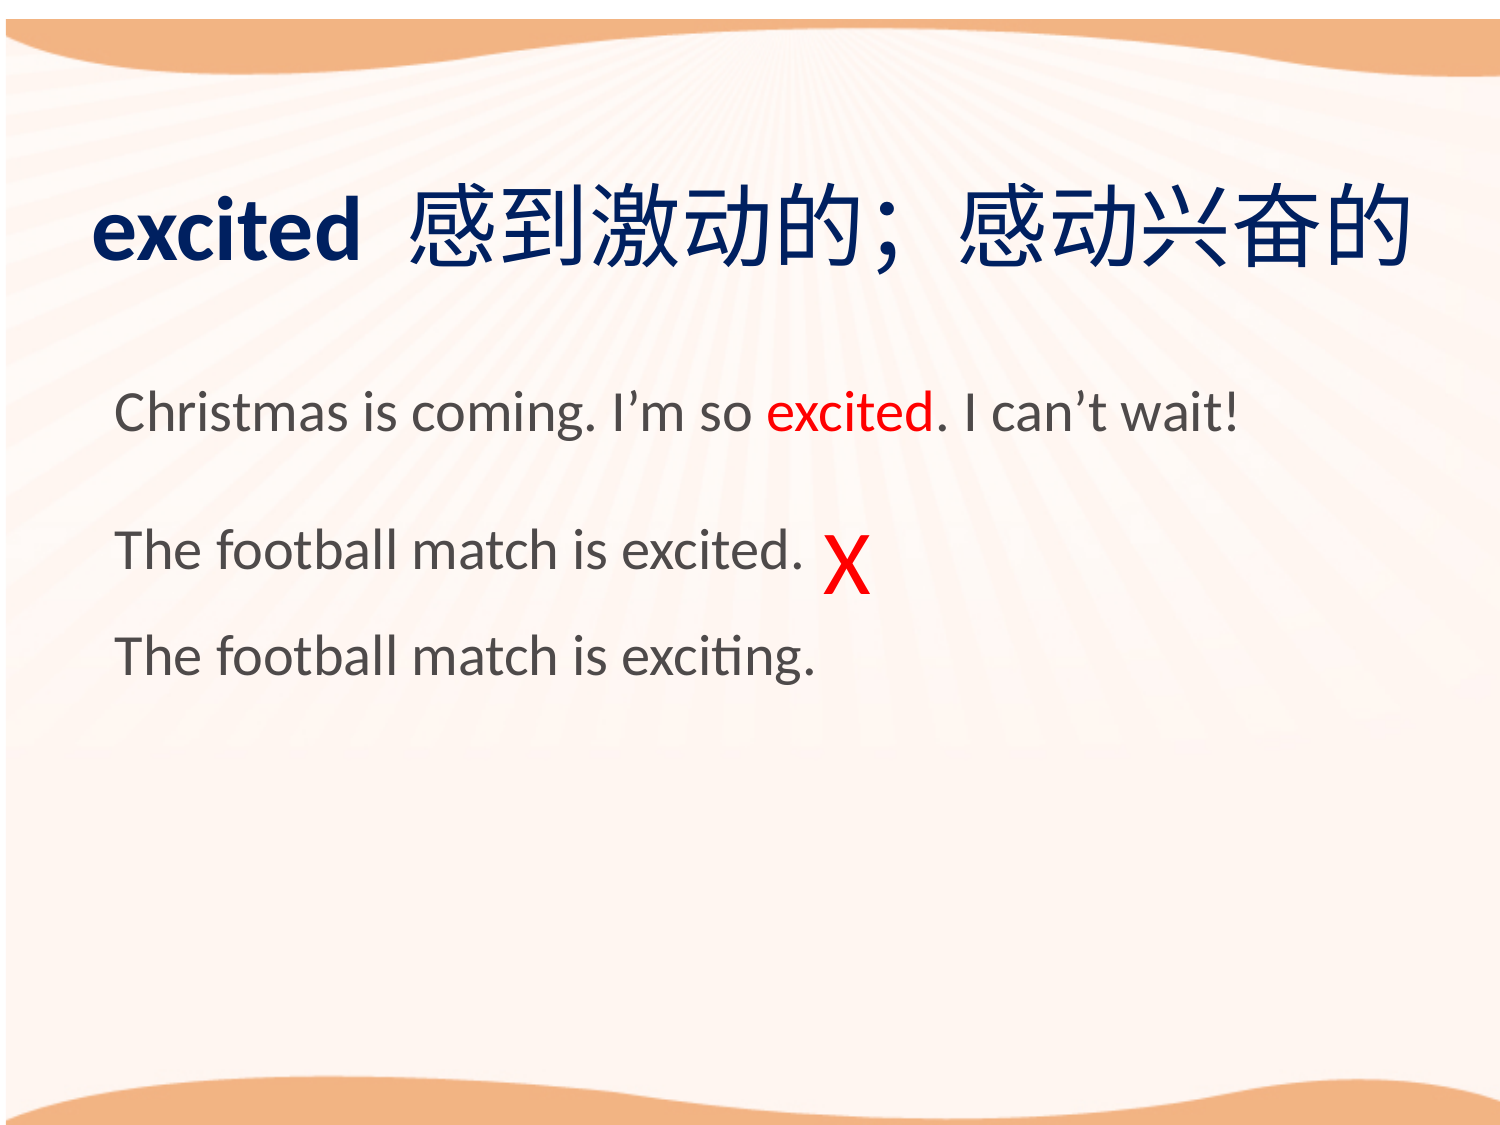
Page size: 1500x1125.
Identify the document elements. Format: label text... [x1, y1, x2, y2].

text_box The football match is excited. [100, 503, 809, 589]
text_box Christmas is coming. I’m so excited. I can’t wait! [100, 366, 1282, 451]
text_box X [809, 495, 1152, 620]
picture [5, 19, 1500, 1125]
text_box excited 感到激动的；感动兴奋的 [76, 160, 1436, 286]
text_box The football match is exciting. [100, 609, 1057, 695]
